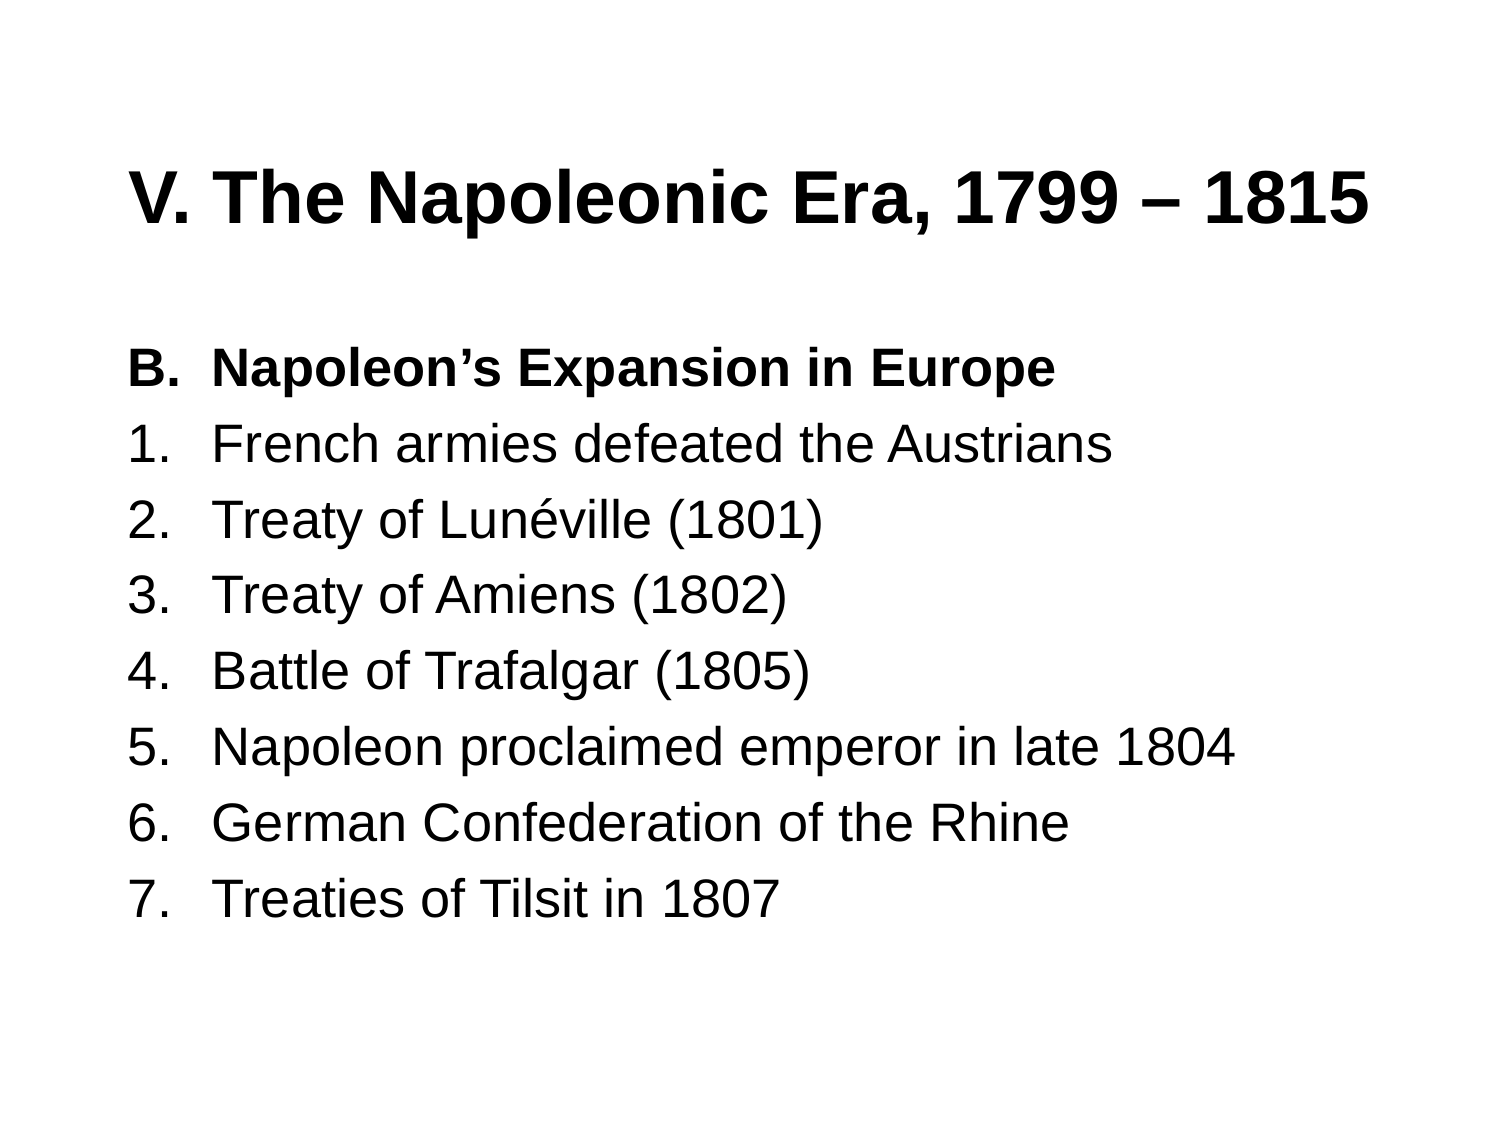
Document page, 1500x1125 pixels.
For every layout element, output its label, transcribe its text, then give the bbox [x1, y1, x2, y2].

list Napoleon’s Expansion in Europe French armies defeated the Austrians Treaty of Lunéville (1801) Treaty of Amiens (1802) Battle of Trafalgar (1805) Napoleon proclaimed emperor in late 1804 German Confederation of the Rhine Treaties of Tilsit in 1807 [112, 324, 1388, 1001]
title V. The Napoleonic Era, 1799 – 1815 [112, 99, 1388, 288]
